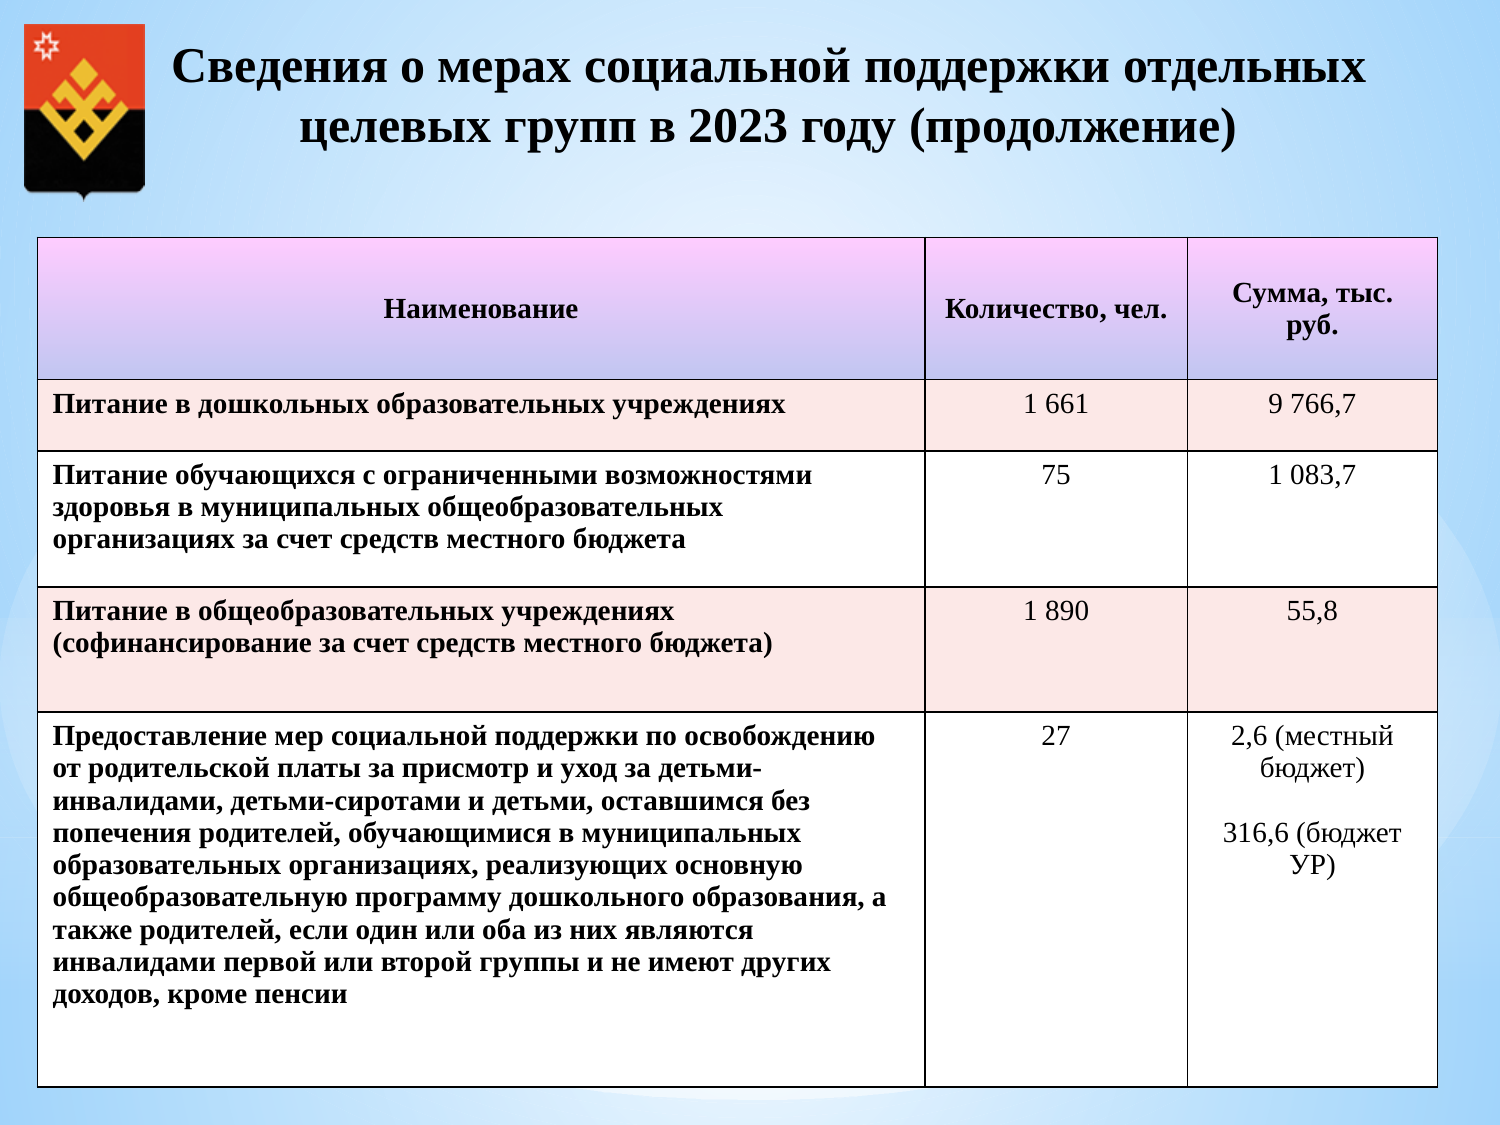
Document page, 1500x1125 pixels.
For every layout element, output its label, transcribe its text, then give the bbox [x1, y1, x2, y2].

table_cell 27 [926, 713, 1187, 1086]
table_cell 1 661 [926, 380, 1187, 450]
table_cell 1 083,7 [1188, 452, 1437, 586]
table_cell 2,6 (местный бюджет) 316,6 (бюджет УР) [1188, 713, 1437, 1086]
table_cell Предоставление мер социальной поддержки по освобождению от родительской платы за присмотр и уход за детьми-инвалидами, детьми-сиротами и детьми, оставшимся без попечения родителей, обучающимися в муниципальных образовательных организациях, реализующих основную общеобразовательную программу дошкольного образования, а также родителей, если один или оба из них являются инвалидами первой или второй группы и не имеют других доходов, кроме пенсии [38, 713, 924, 1086]
picture [24, 24, 146, 203]
text_box [612, 299, 643, 396]
table_cell 55,8 [1188, 588, 1437, 711]
table_header Наименование [38, 238, 924, 379]
title Сведения о мерах социальной поддержки отдельных целевых групп в 2023 году (продолжение) [147, 24, 1425, 175]
table_cell 9 766,7 [1188, 380, 1437, 450]
table_header Количество, чел. [926, 238, 1187, 379]
table_cell Питание в дошкольных образовательных учреждениях [38, 380, 924, 450]
table_header Сумма, тыс. руб. [1188, 238, 1437, 379]
table_cell Питание обучающихся с ограниченными возможностями здоровья в муниципальных общеобразовательных организациях за счет средств местного бюджета [38, 452, 924, 586]
table_cell Питание в общеобразовательных учреждениях (софинансирование за счет средств местного бюджета) [38, 588, 924, 711]
table_cell 75 [926, 452, 1187, 586]
table_cell 1 890 [926, 588, 1187, 711]
